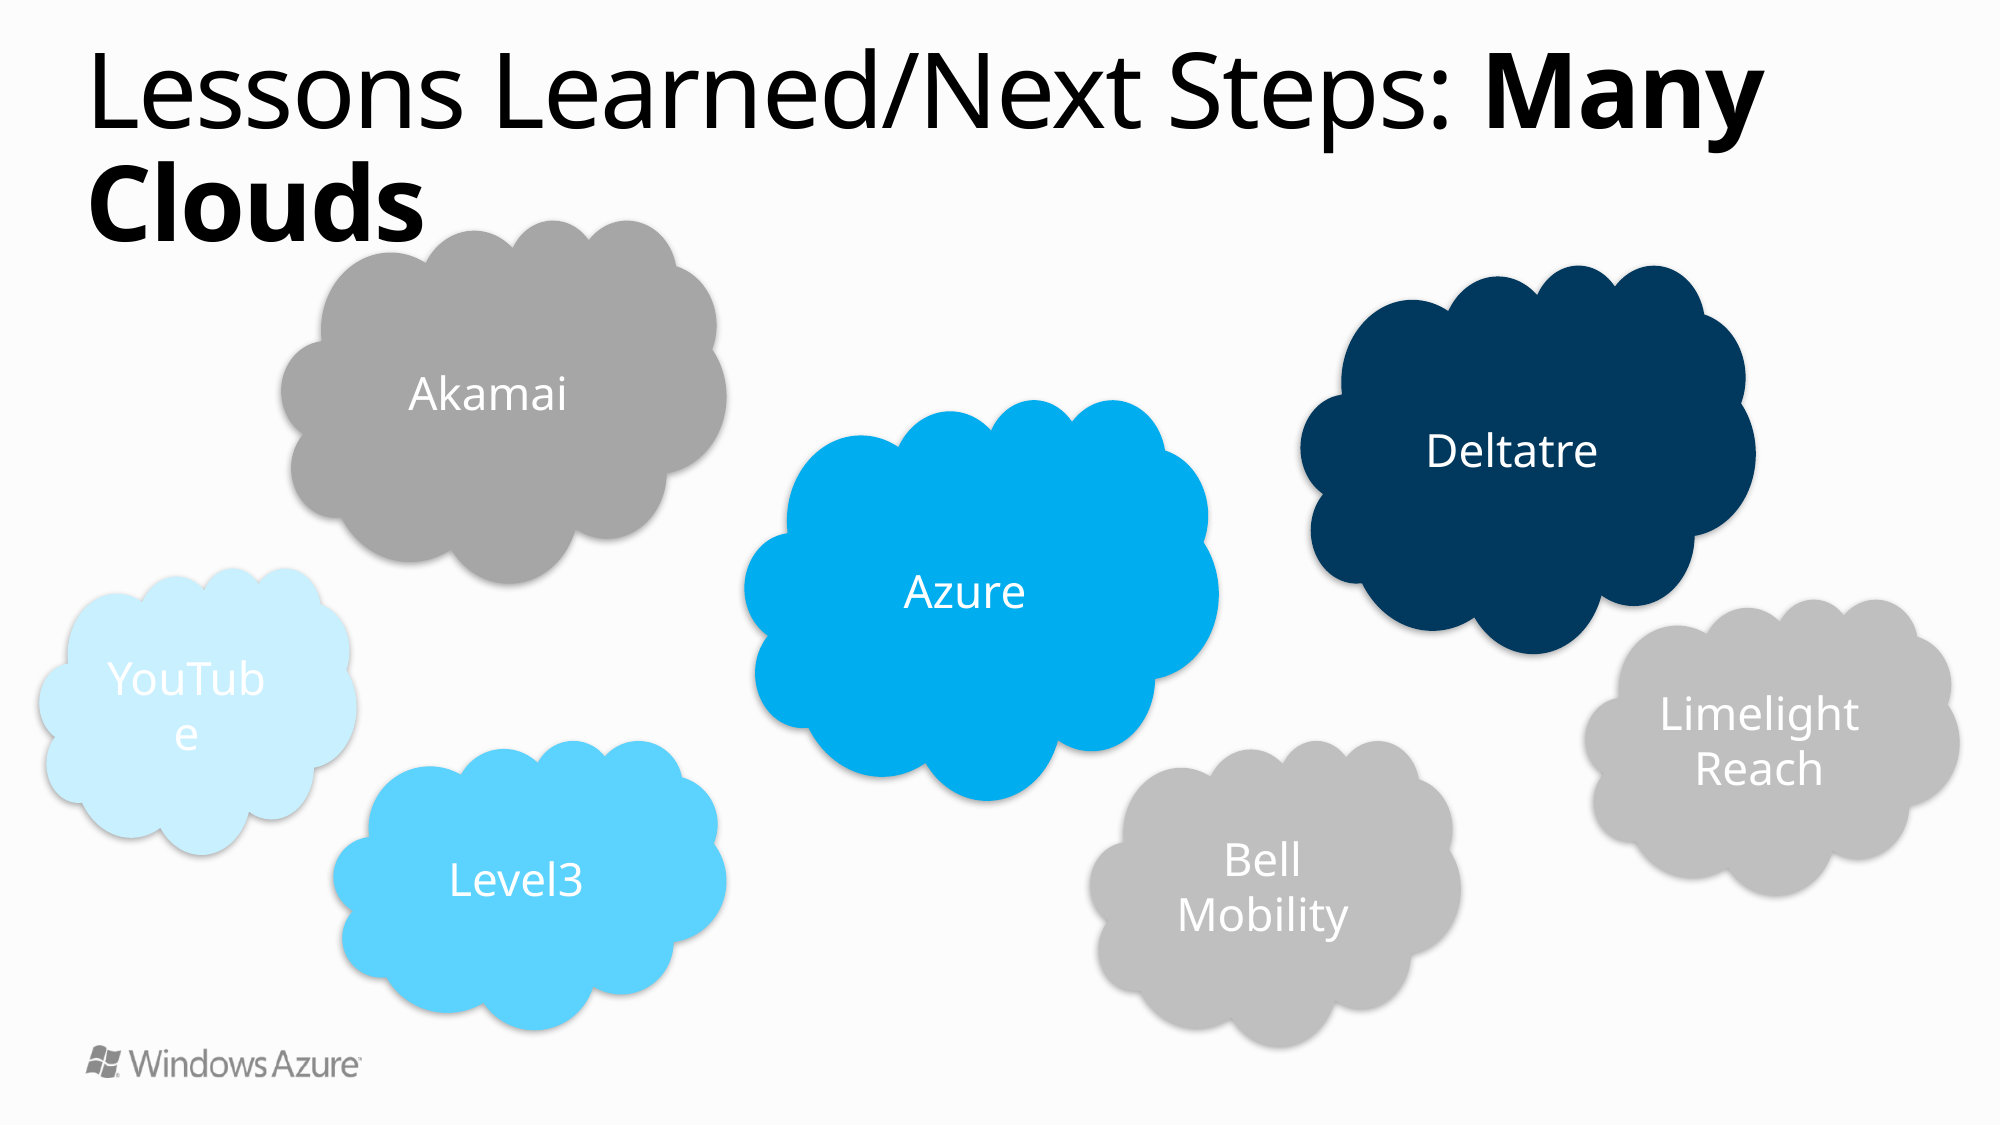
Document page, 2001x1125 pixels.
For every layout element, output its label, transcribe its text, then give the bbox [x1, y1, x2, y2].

text_box Deltatre [1299, 264, 1757, 655]
text_box Azure [743, 399, 1220, 802]
text_box Bell Mobility [1089, 740, 1462, 1048]
text_box Level3 [332, 740, 728, 1032]
title Lessons Learned/Next Steps: Many Clouds [85, 37, 1915, 152]
text_box YouTube [38, 567, 358, 856]
text_box Akamai [280, 219, 728, 585]
text_box Limelight Reach [1584, 598, 1961, 897]
